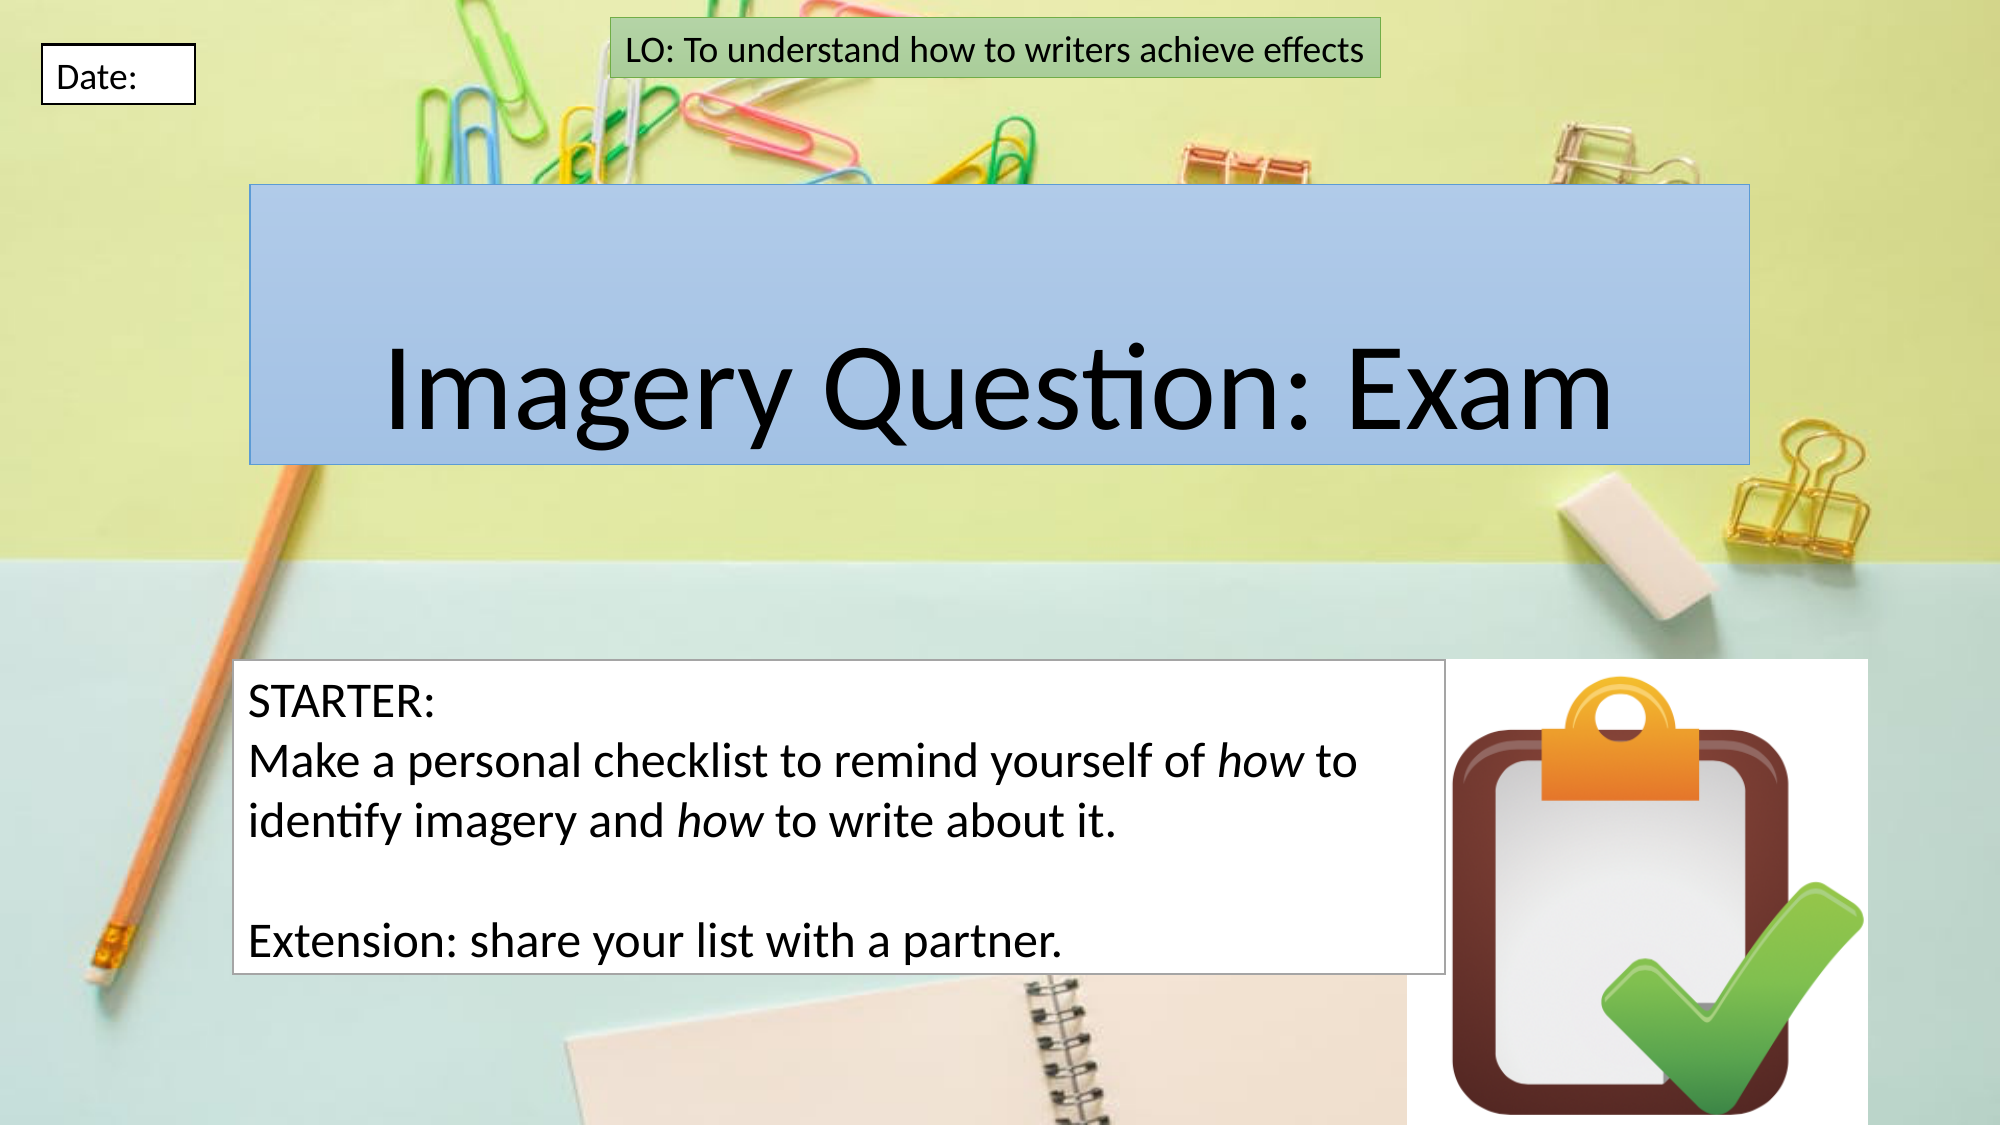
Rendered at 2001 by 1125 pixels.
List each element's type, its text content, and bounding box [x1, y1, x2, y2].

text_box STARTER: Make a personal checklist to remind yourself of how to identify imagery and how to write about it. Extension: share your list with a partner. [232, 659, 1407, 975]
text_box LO: To understand how to writers achieve effects [610, 17, 1381, 78]
title Imagery Question: Exam [249, 184, 1750, 465]
text_box Date: [41, 43, 196, 105]
picture [0, 0, 2000, 1125]
